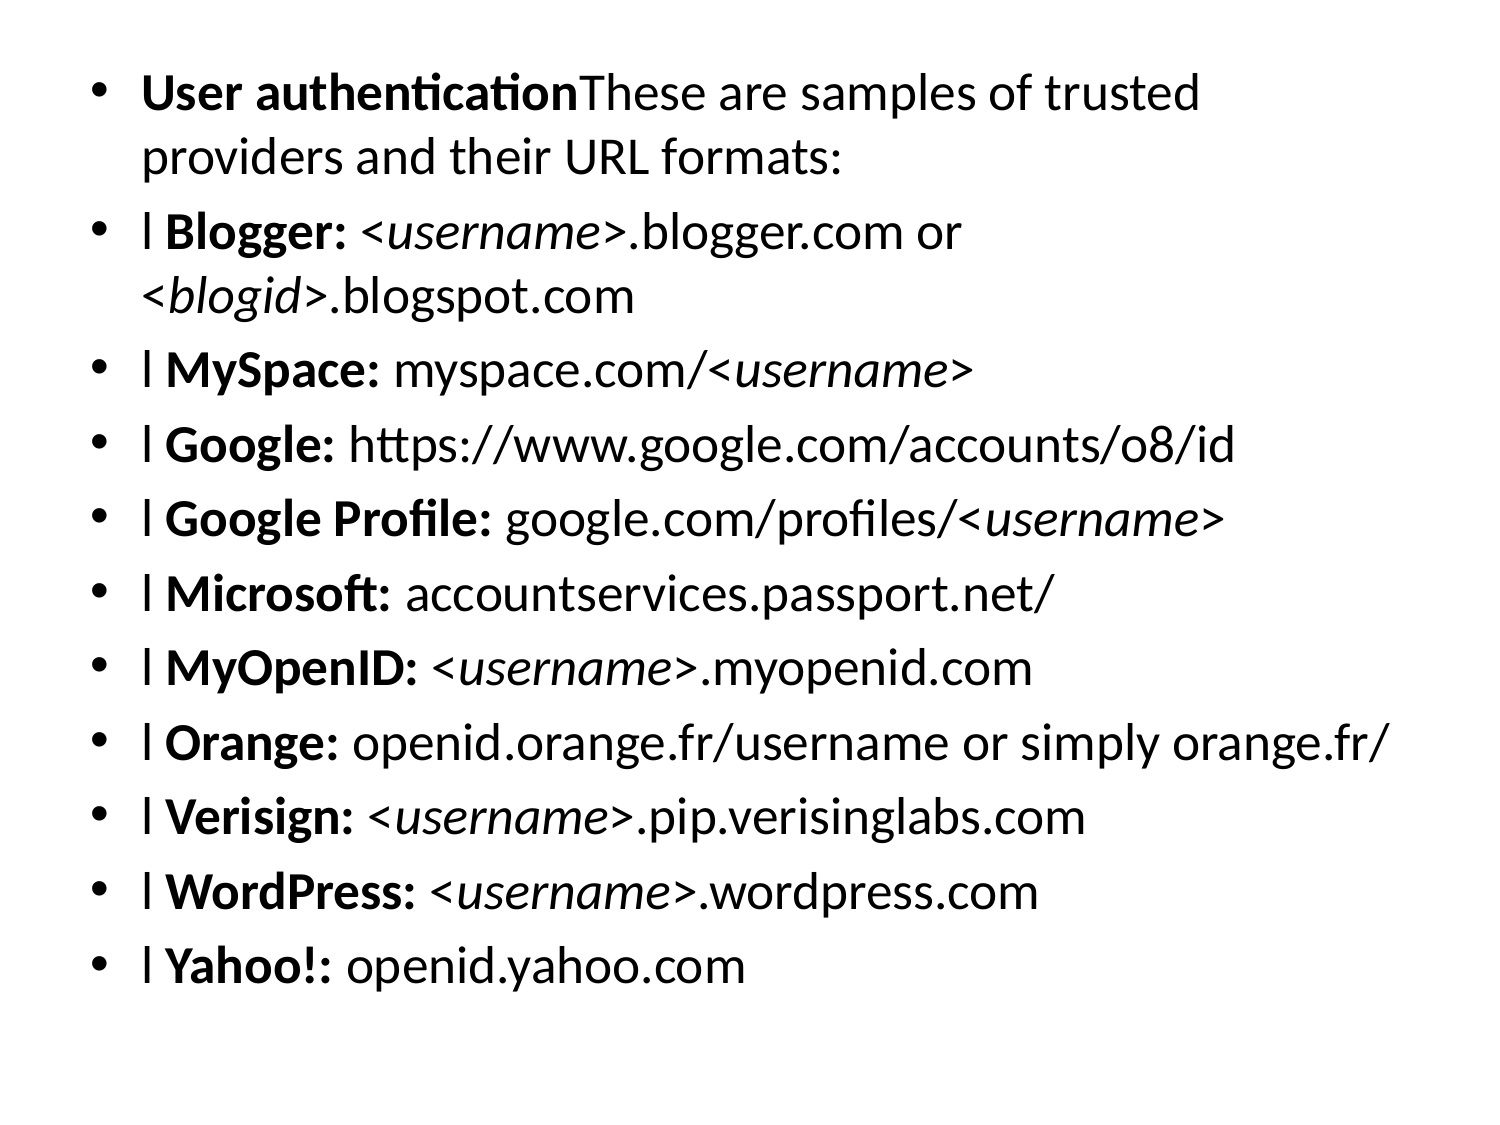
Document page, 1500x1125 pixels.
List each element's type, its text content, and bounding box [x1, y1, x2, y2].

list User authenticationThese are samples of trusted providers and their URL formats: l Blogger: <username>.blogger.com or <blogid>.blogspot.com l MySpace: myspace.com/<username> l Google: https://www.google.com/accounts/o8/id l Google Profile: google.com/profiles/<username> l Microsoft: accountservices.passport.net/ l MyOpenID: <username>.myopenid.com l Orange: openid.orange.fr/username or simply orange.fr/ l Verisign: <username>.pip.verisinglabs.com l WordPress: <username>.wordpress.com l Yahoo!: openid.yahoo.com [75, 50, 1425, 1005]
